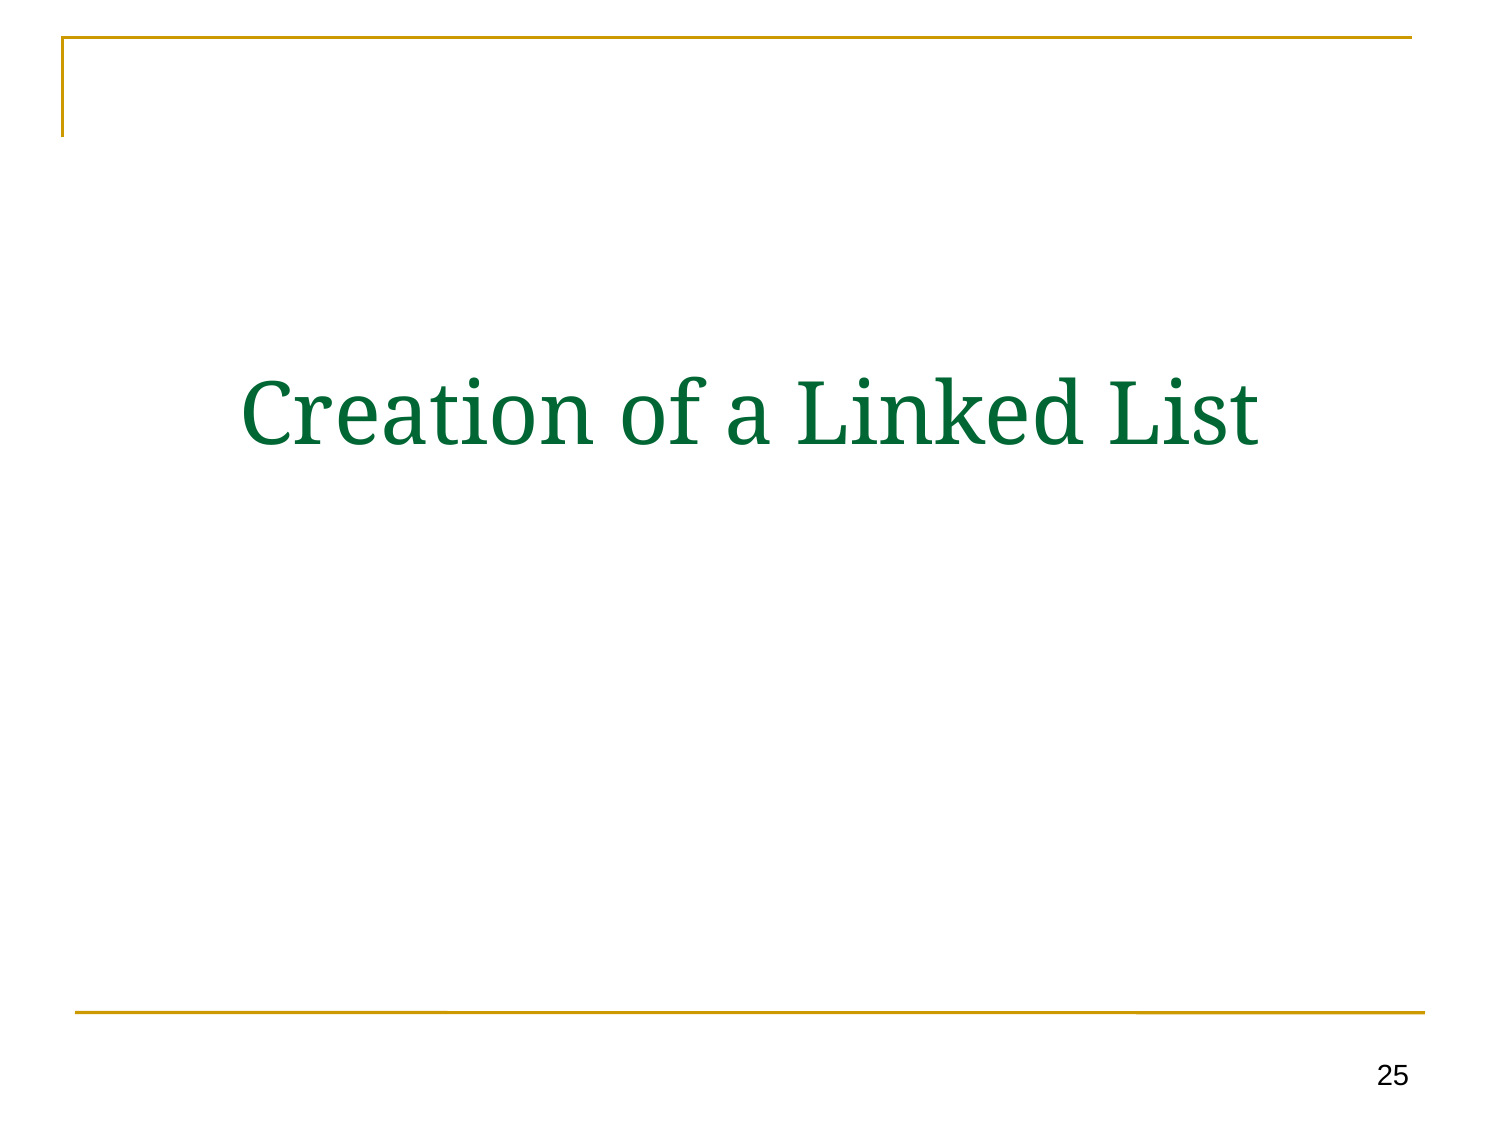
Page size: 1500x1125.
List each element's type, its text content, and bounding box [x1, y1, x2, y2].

title Creation of a Linked List [112, 349, 1388, 591]
slide_number 25 [1074, 1023, 1425, 1099]
